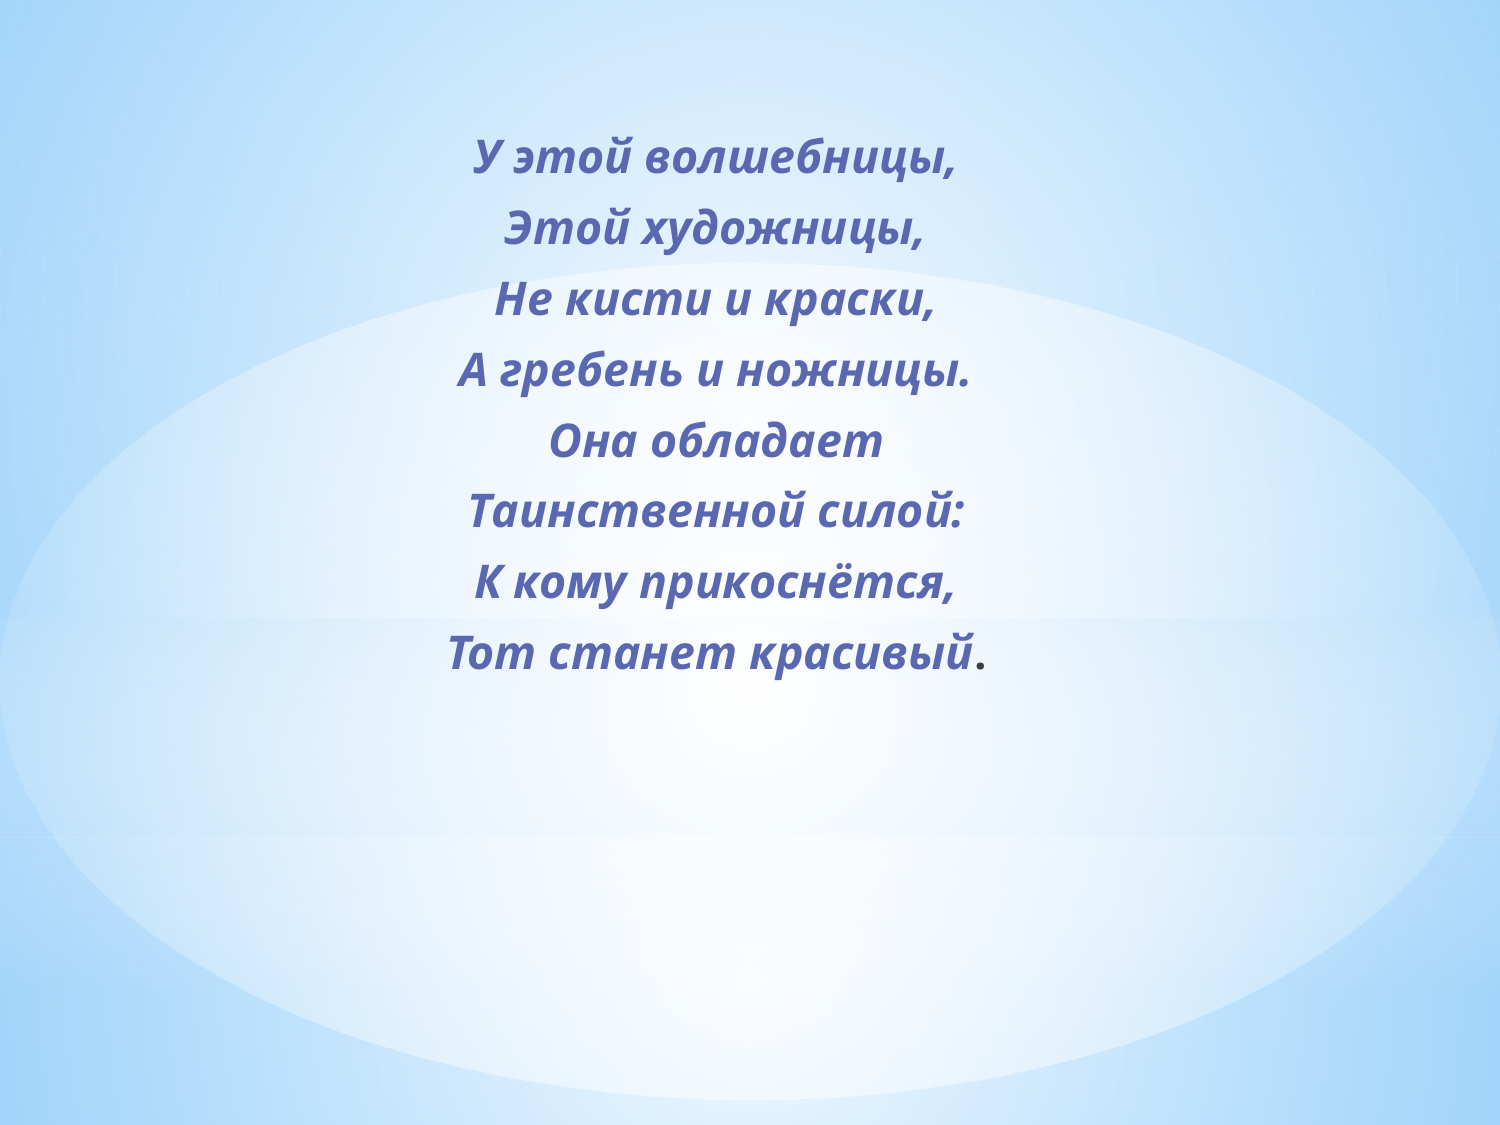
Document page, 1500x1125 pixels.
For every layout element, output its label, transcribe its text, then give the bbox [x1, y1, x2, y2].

list У этой волшебницы, Этой художницы, Не кисти и краски, А гребень и ножницы. Она обладает Таинственной силой: К кому прикоснётся, Тот станет красивый. [187, 120, 1238, 690]
